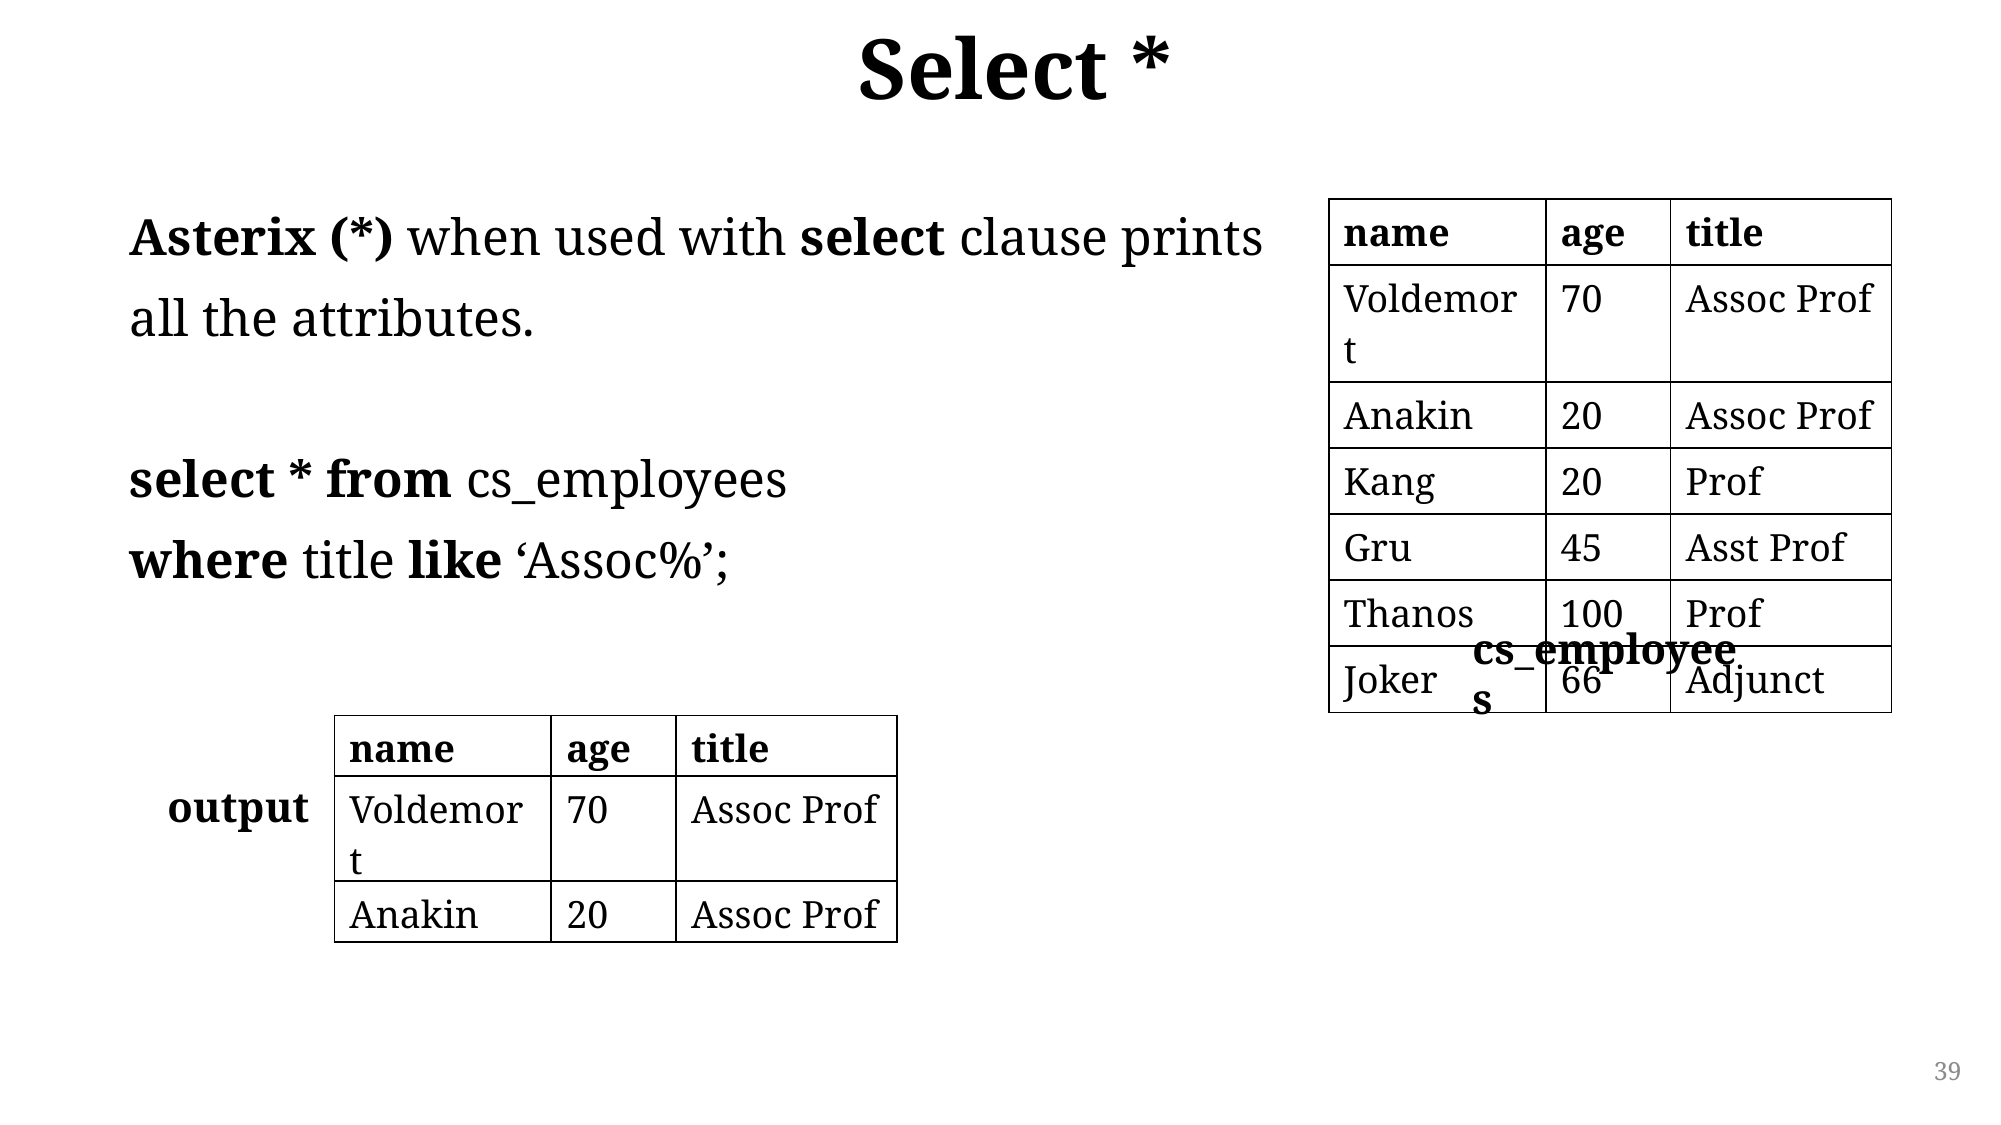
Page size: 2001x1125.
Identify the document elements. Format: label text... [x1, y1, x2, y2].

table_cell Prof [1671, 581, 1891, 645]
table_cell 20 [1547, 383, 1670, 447]
table_cell 20 [1547, 449, 1670, 513]
table_cell Anakin [1330, 383, 1545, 447]
text_box output [152, 773, 334, 839]
table_cell Assoc Prof [677, 777, 896, 880]
table_cell Asst Prof [1671, 515, 1891, 579]
table_cell 45 [1547, 515, 1670, 579]
table_cell Thanos [1330, 581, 1545, 645]
table_cell Voldemort [335, 777, 550, 880]
table_cell Gru [1330, 515, 1545, 579]
title Select * [152, 0, 1878, 147]
table_cell Adjunct [1760, 647, 1891, 712]
table_header title [677, 716, 896, 775]
table_cell Assoc Prof [1671, 266, 1891, 381]
table_cell Assoc Prof [677, 882, 896, 941]
table_cell 70 [552, 777, 675, 880]
list Asterix (*) when used with select clause prints all the attributes. select * from cs_employees where title like ‘Assoc%’; [114, 197, 1952, 1035]
table_cell Voldemort [1330, 266, 1545, 381]
table_cell 70 [1547, 266, 1670, 381]
table_header title [1671, 200, 1891, 264]
table_cell Prof [1671, 449, 1891, 513]
table_header name [335, 716, 550, 775]
table_cell Joker [1330, 647, 1457, 712]
slide_number 39 [1526, 1042, 1977, 1103]
table_header age [1547, 200, 1670, 264]
table_cell Assoc Prof [1671, 383, 1891, 447]
table_cell Anakin [335, 882, 550, 941]
table_cell 100 [1547, 581, 1670, 615]
table_cell Kang [1330, 449, 1545, 513]
table_cell 20 [552, 882, 675, 941]
table_header name [1330, 200, 1545, 264]
table_header age [552, 716, 675, 775]
text_box cs_employees [1457, 615, 1760, 730]
